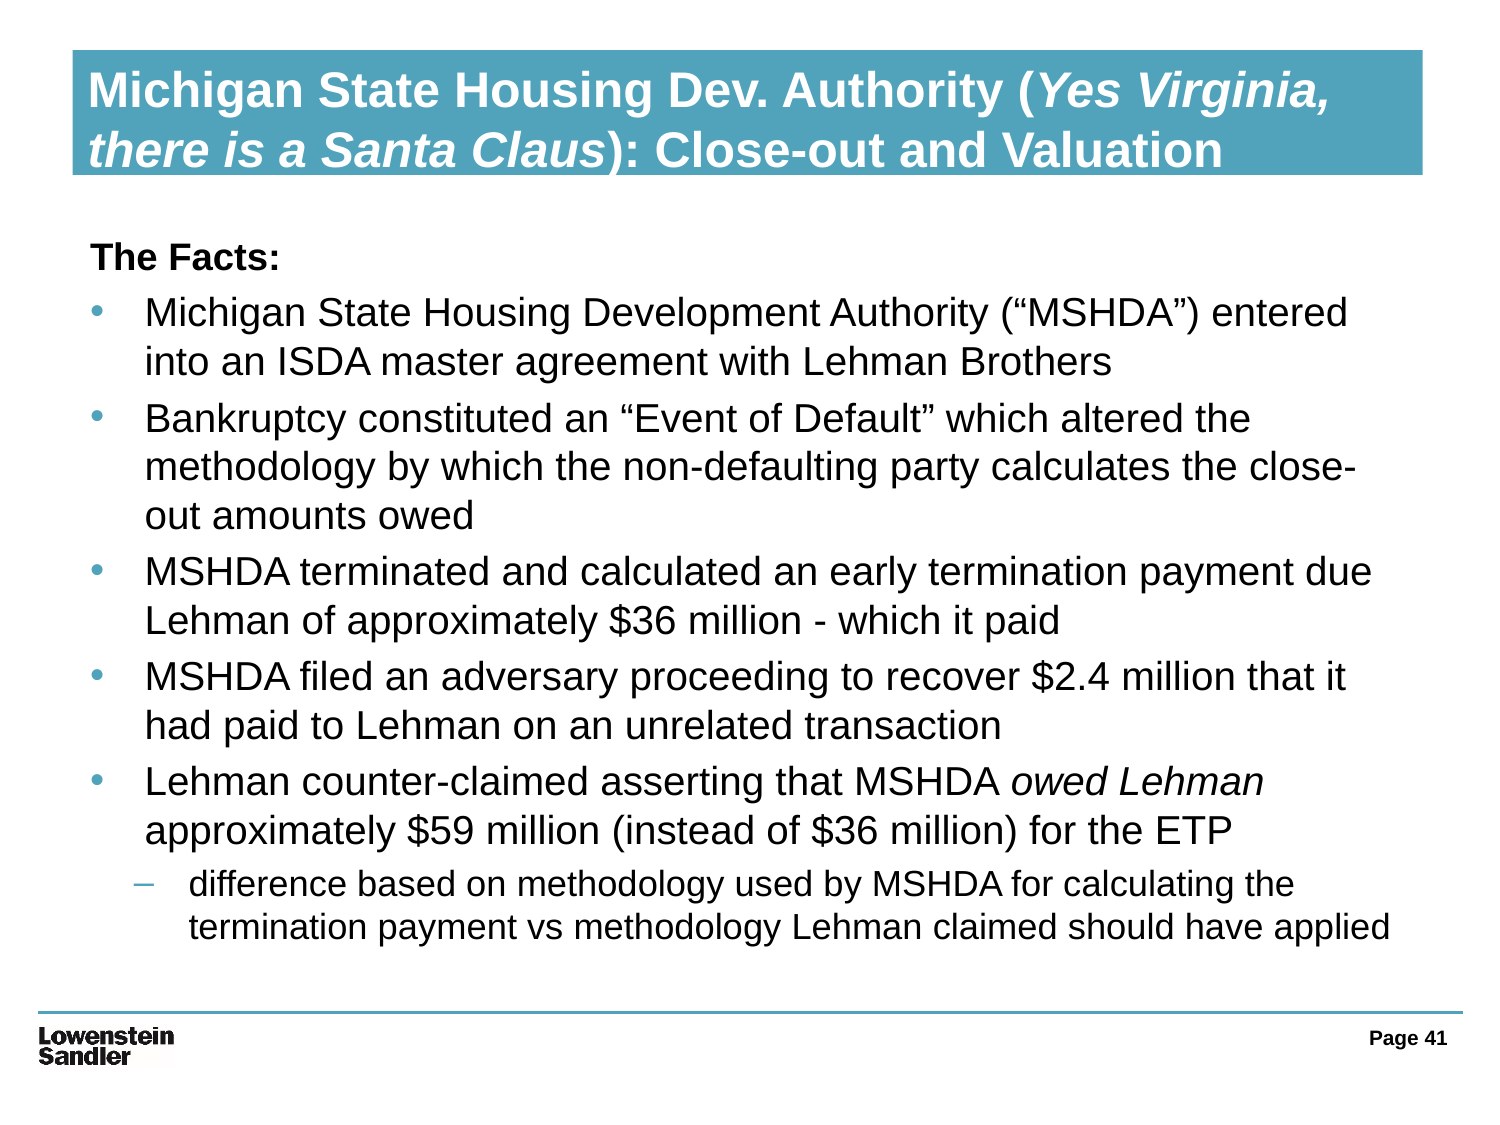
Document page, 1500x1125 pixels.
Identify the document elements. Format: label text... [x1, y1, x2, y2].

picture [37, 1025, 175, 1069]
slide_number Page 41 [1062, 1016, 1463, 1100]
title Michigan State Housing Dev. Authority (Yes Virginia, there is a Santa Claus): Close-out and Valuation [72, 50, 1423, 175]
list The Facts: Michigan State Housing Development Authority (“MSHDA”) entered into an ISDA master agreement with Lehman Brothers Bankruptcy constituted an “Event of Default” which altered the methodology by which the non-defaulting party calculates the close-out amounts owed MSHDA terminated and calculated an early termination payment due Lehman of approximately $36 million - which it paid MSHDA filed an adversary proceeding to recover $2.4 million that it had paid to Lehman on an unrelated transaction Lehman counter-claimed asserting that MSHDA owed Lehman approximately $59 million (instead of $36 million) for the ETP difference based on methodology used by MSHDA for calculating the termination payment vs methodology Lehman claimed should have applied [75, 224, 1425, 963]
